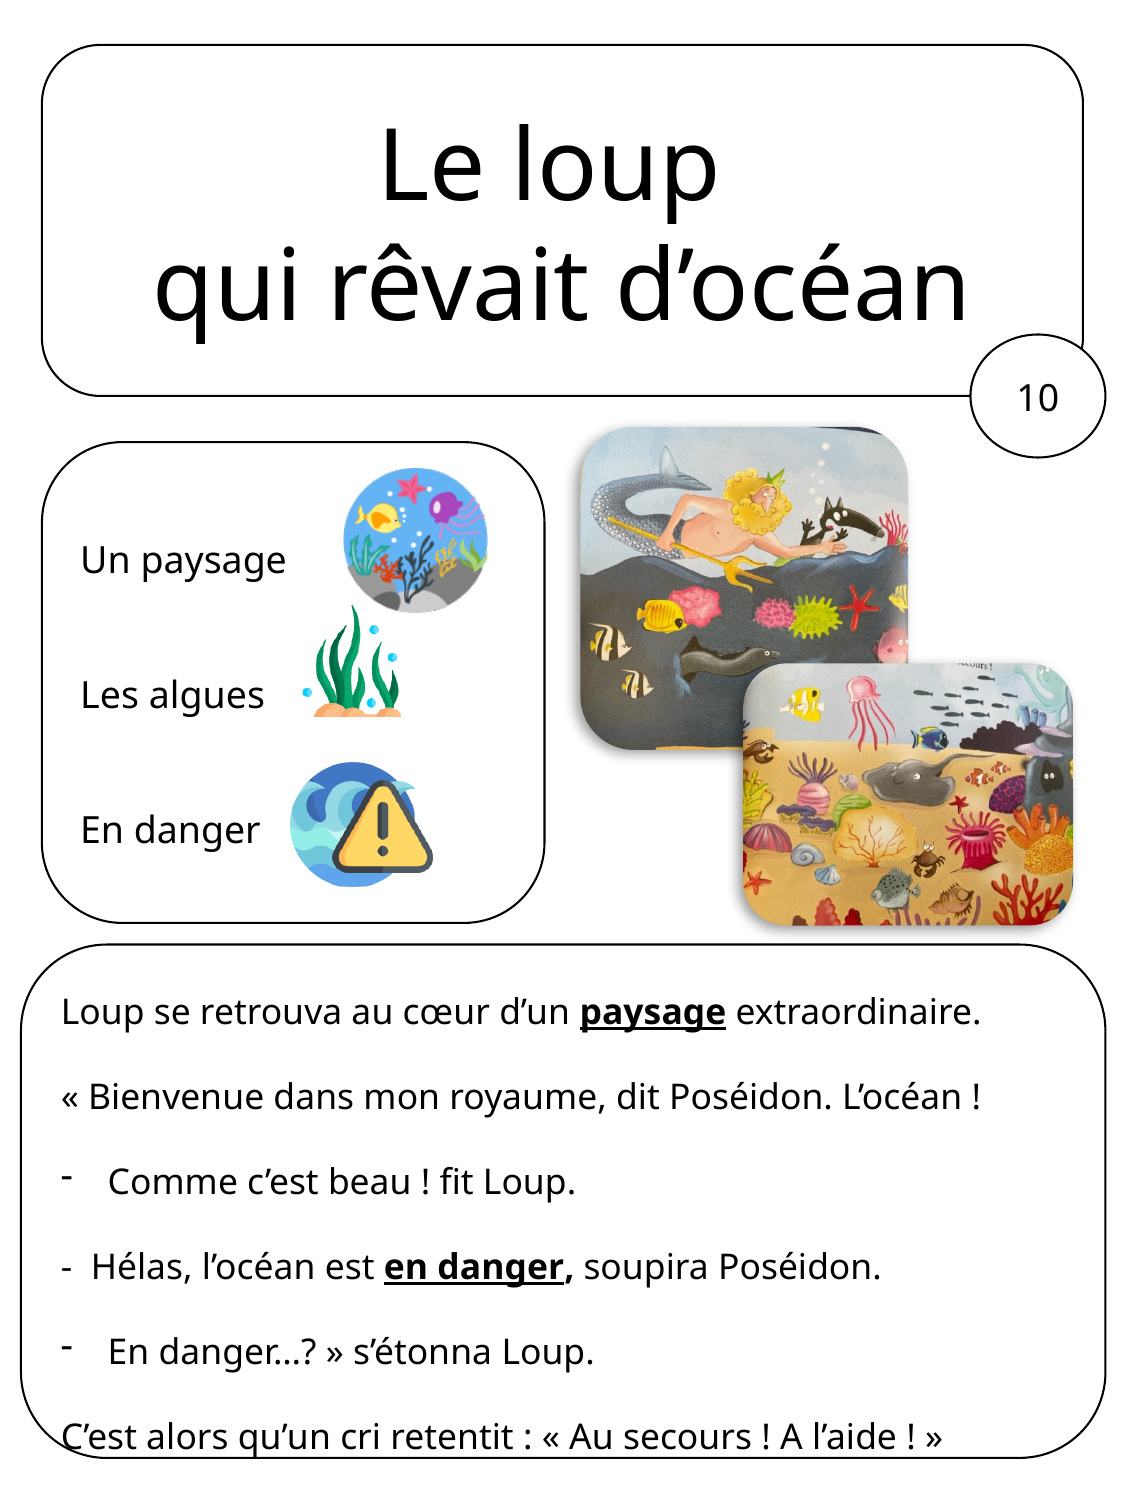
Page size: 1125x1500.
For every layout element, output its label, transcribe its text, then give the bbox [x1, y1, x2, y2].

text_box 10 [969, 333, 1107, 459]
picture [290, 762, 433, 887]
picture [580, 424, 1074, 926]
text_box Le loup qui rêvait d’océan [40, 43, 1084, 397]
text_box Un paysage Les algues En danger [40, 441, 546, 924]
picture [296, 468, 488, 717]
text_box Loup se retrouva au cœur d’un paysage extraordinaire. « Bienvenue dans mon royaume, dit Poséidon. L’océan ! Comme c’est beau ! fit Loup. - Hélas, l’océan est en danger, soupira Poséidon. En danger…? » s’étonna Loup. C’est alors qu’un cri retentit : « Au secours ! A l’aide ! » [19, 943, 1107, 1459]
